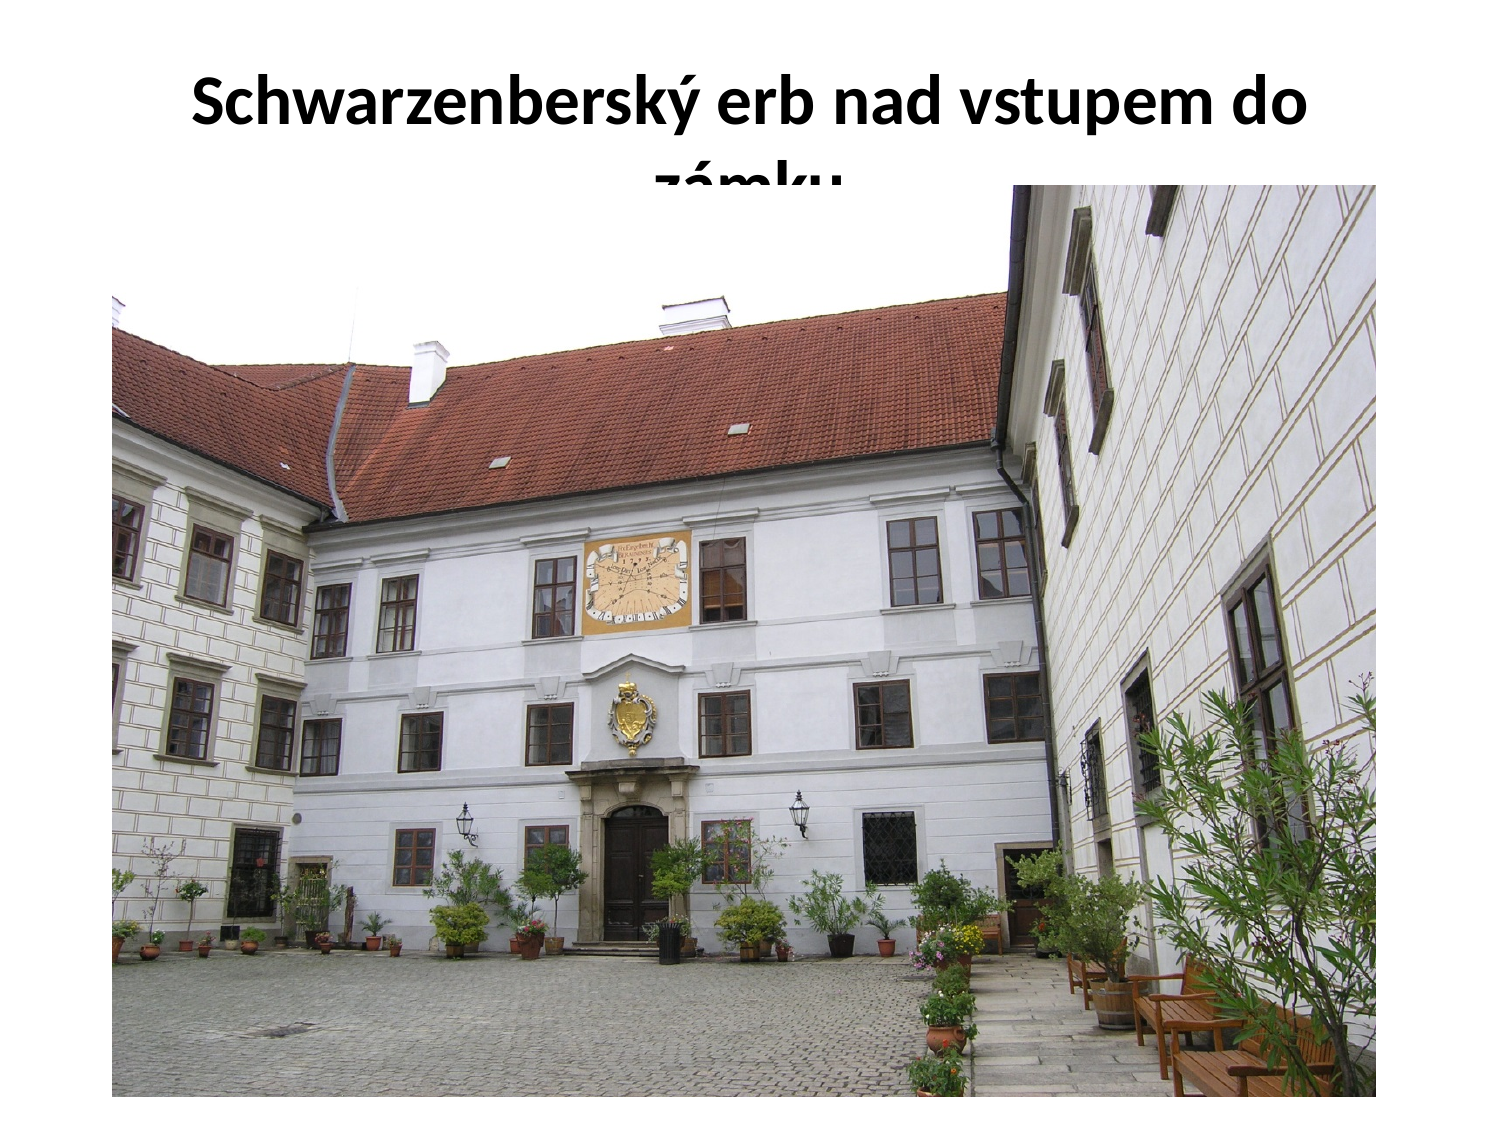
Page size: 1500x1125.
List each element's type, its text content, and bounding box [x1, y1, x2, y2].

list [111, 185, 1377, 1098]
title Schwarzenberský erb nad vstupem do zámku [75, 45, 1425, 233]
